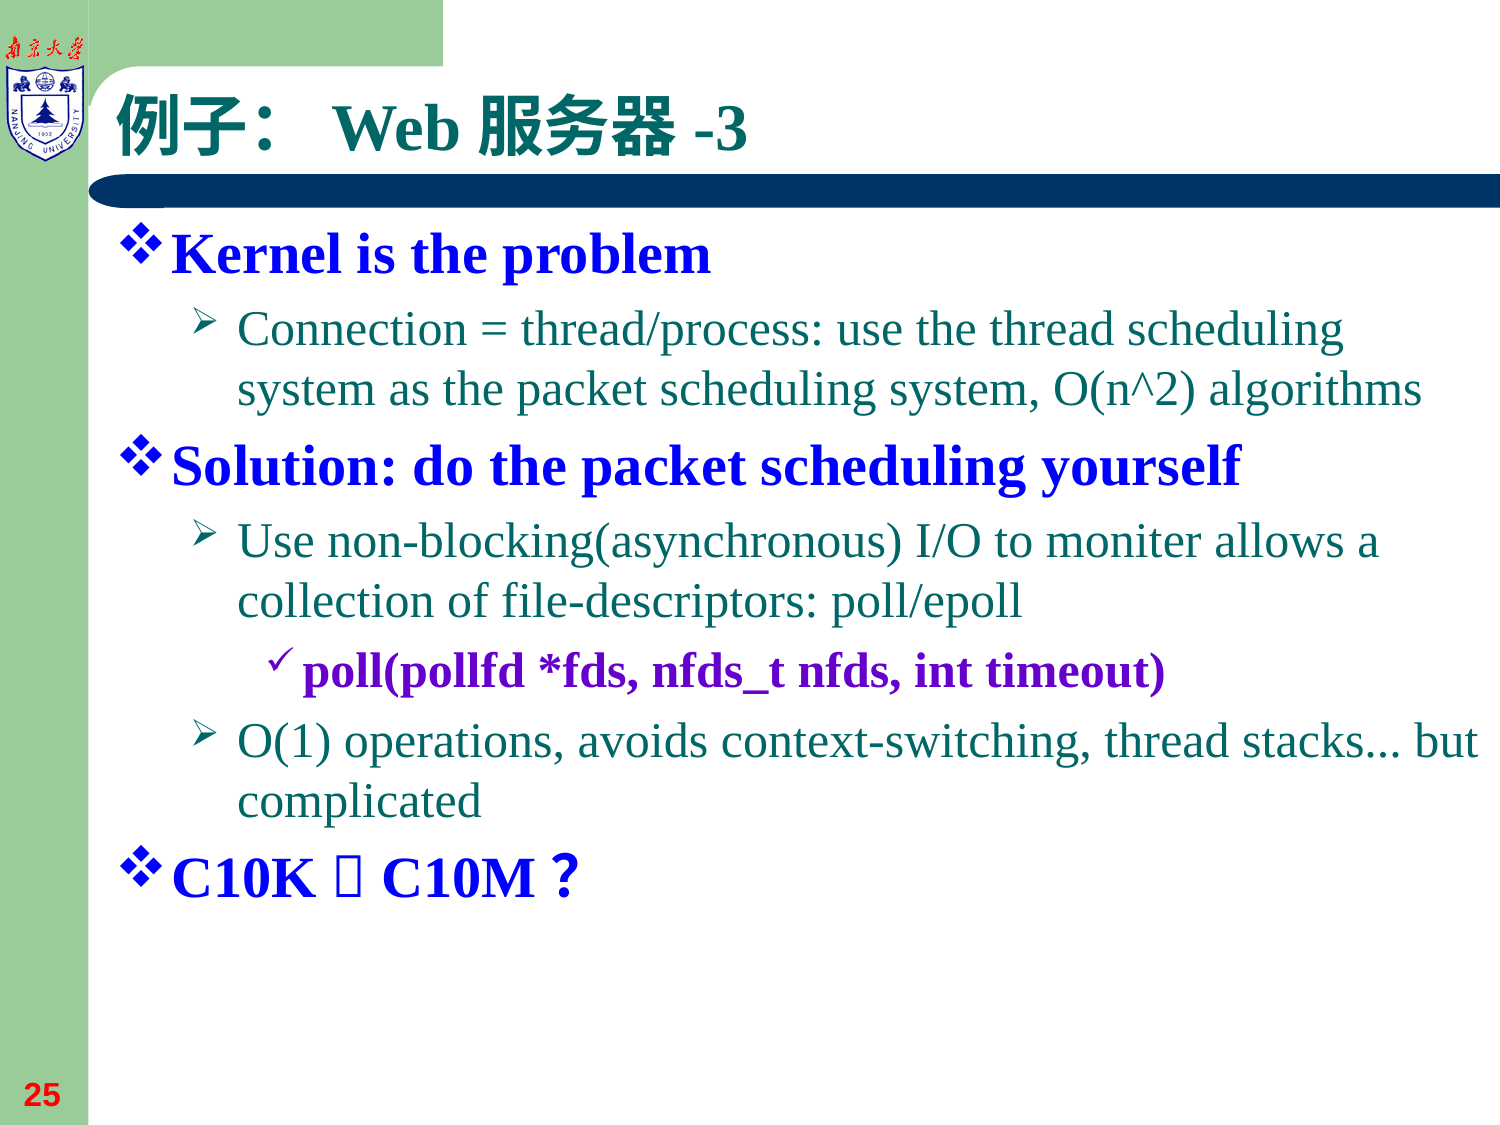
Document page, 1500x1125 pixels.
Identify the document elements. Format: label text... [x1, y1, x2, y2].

list Kernel is the problem Connection = thread/process: use the thread scheduling system as the packet scheduling system, O(n^2) algorithms Solution: do the packet scheduling yourself Use non-blocking(asynchronous) I/O to moniter allows a collection of file-descriptors: poll/epoll poll(pollfd *fds, nfds_t nfds, int timeout) O(1) operations, avoids context-switching, thread stacks... but complicated C10K  C10M？ [100, 207, 1500, 1103]
picture [4, 30, 87, 163]
slide_number 25 [0, 1065, 91, 1122]
title 例子：Web服务器-3 [100, 66, 1471, 173]
